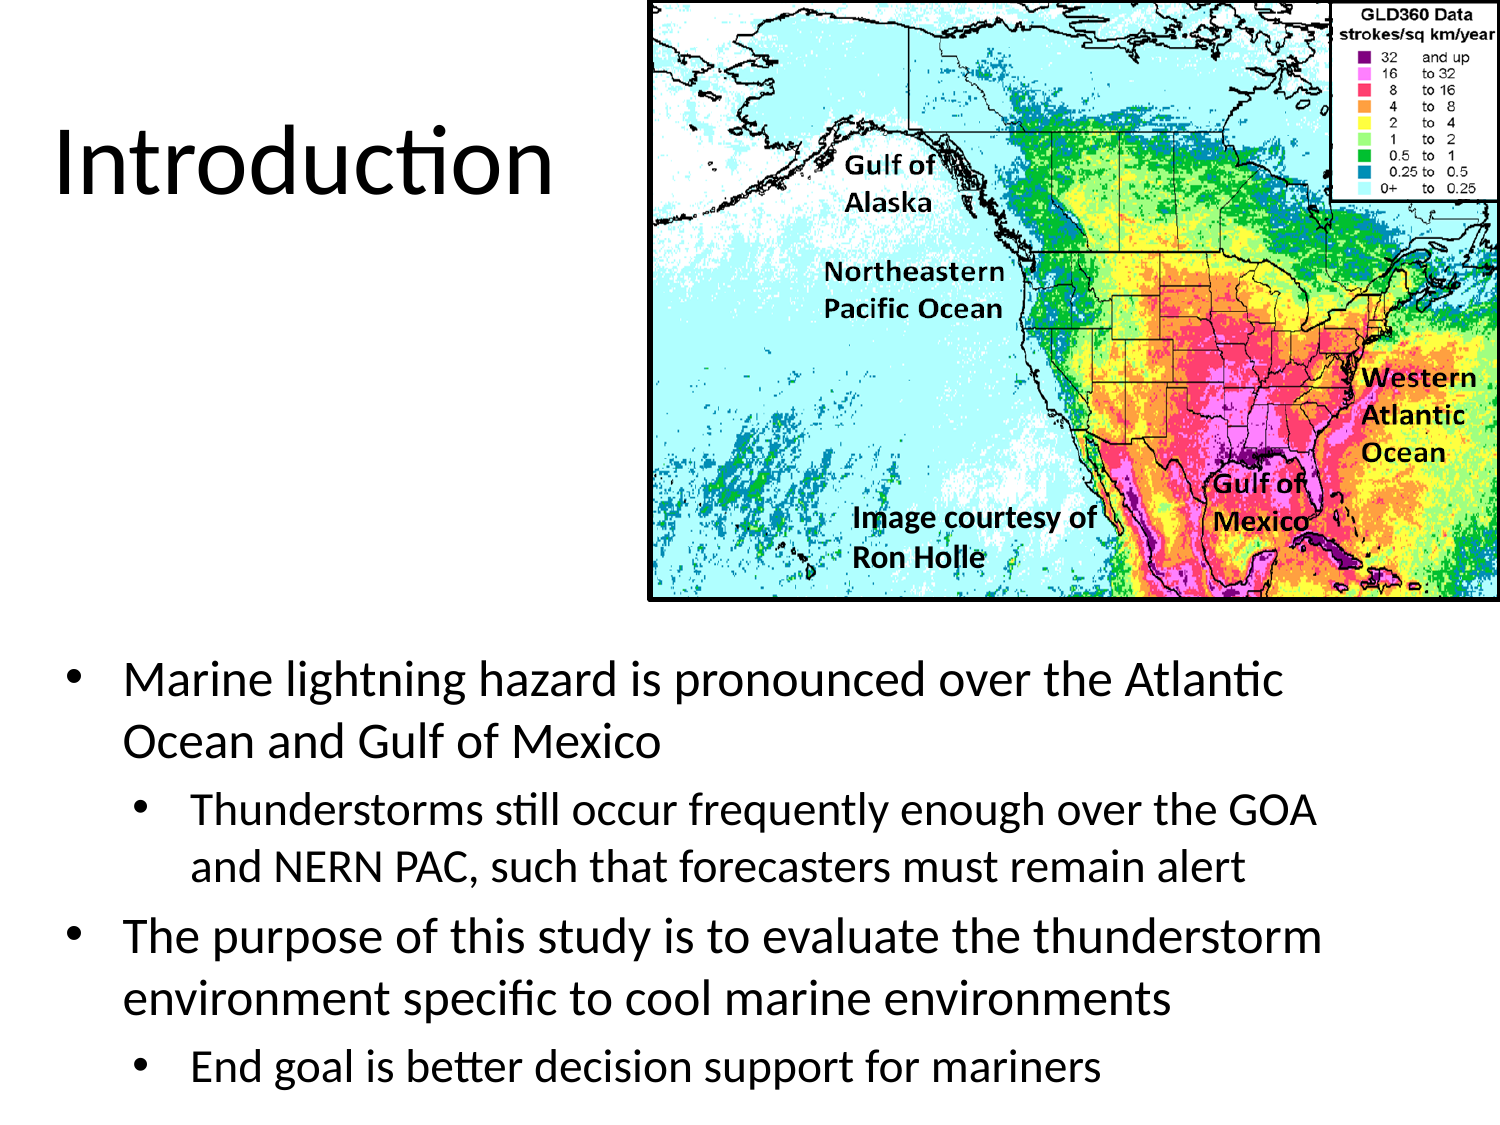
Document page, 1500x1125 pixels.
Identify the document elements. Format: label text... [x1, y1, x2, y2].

text_box Introduction [37, 87, 644, 223]
picture [649, 0, 1500, 601]
list Marine lightning hazard is pronounced over the Atlantic Ocean and Gulf of Mexico Thunderstorms still occur frequently enough over the GOA and NERN PAC, such that forecasters must remain alert The purpose of this study is to evaluate the thunderstorm environment specific to cool marine environments End goal is better decision support for mariners [50, 637, 1350, 1113]
